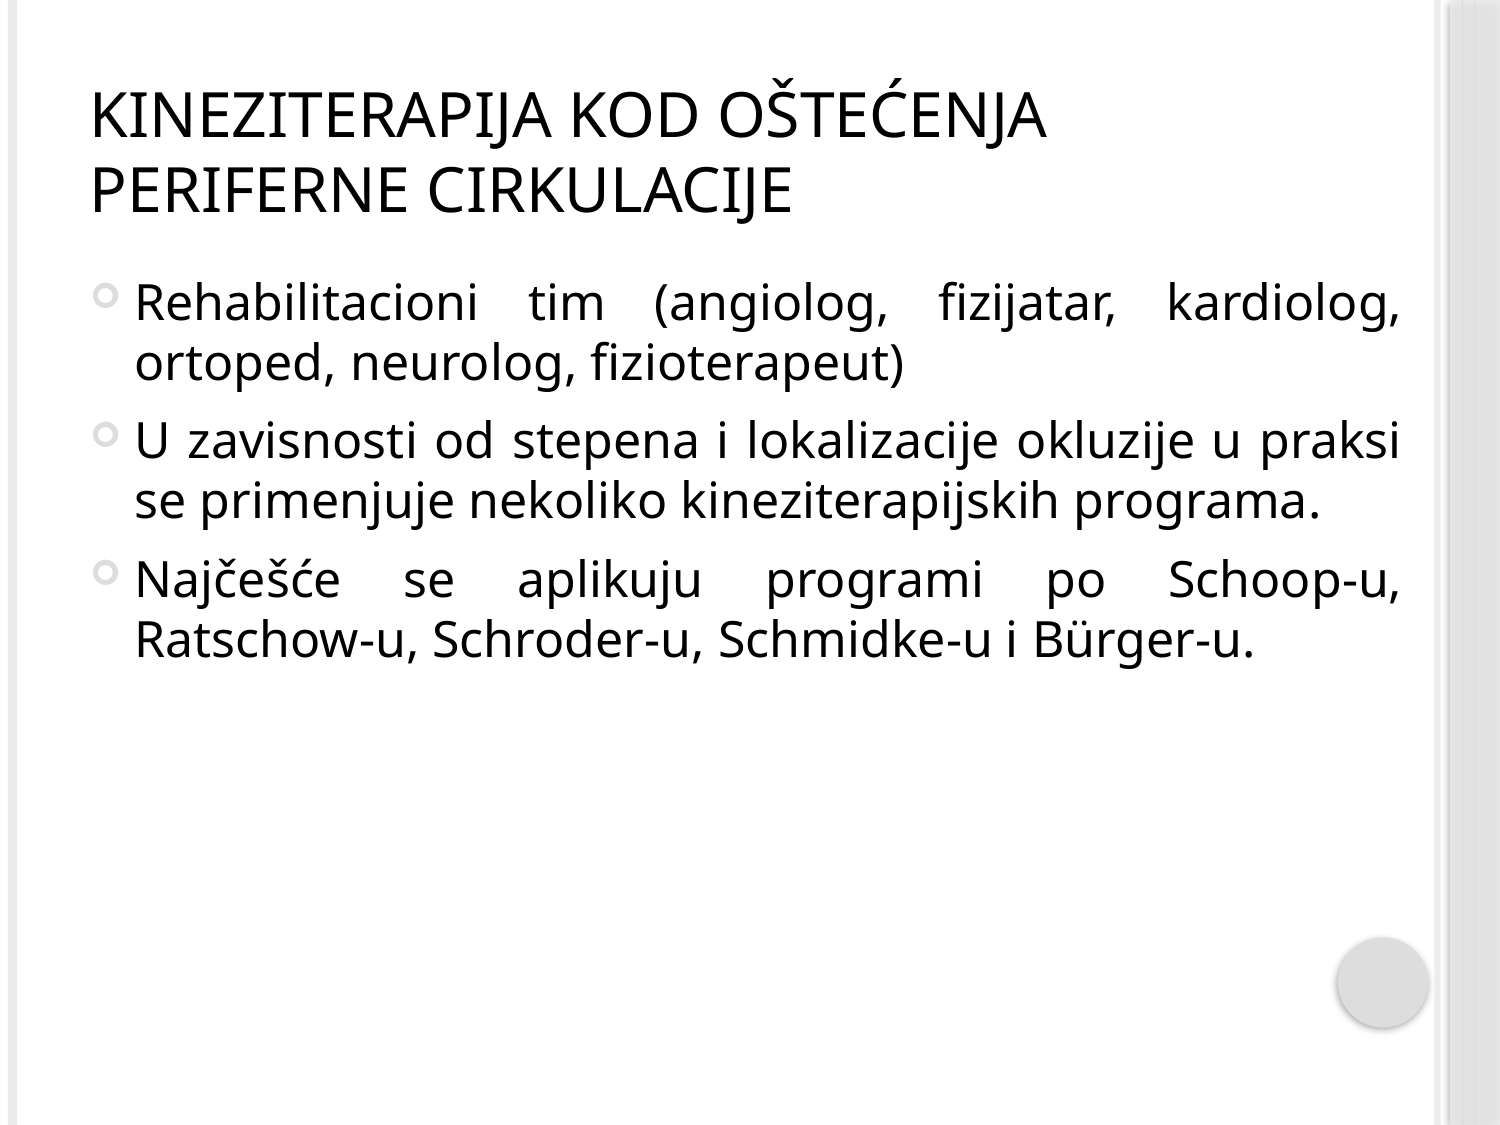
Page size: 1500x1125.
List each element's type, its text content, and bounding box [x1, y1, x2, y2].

title Kineziterapija kod oštećenja periferne cirkulacije [75, 45, 1300, 233]
list Rehabilitacioni tim (angiolog, fizijatar, kardiolog, ortoped, neurolog, fizioterapeut) U zavisnosti od stepena i lokalizacije okluzije u praksi se primenjuje nekoliko kineziterapijskih programa. Najčešće se aplikuju programi po Schoop-u, Ratschow-u, Schroder-u, Schmidke-u i Bürger-u. [74, 262, 1419, 1063]
